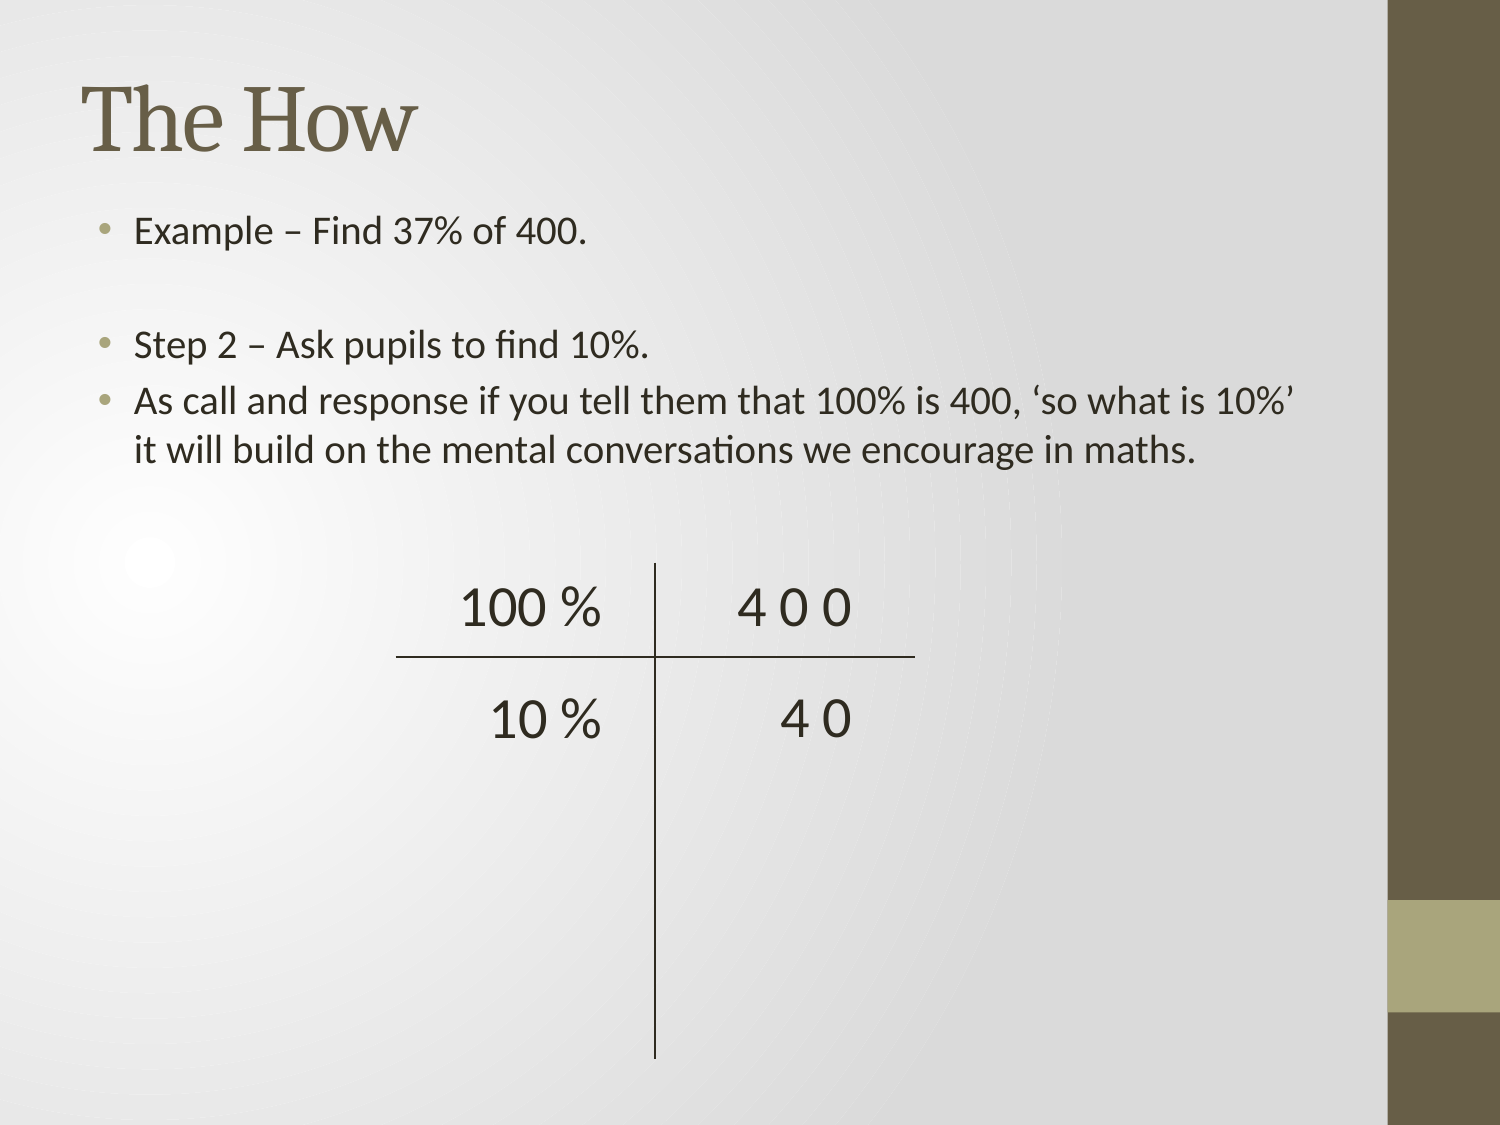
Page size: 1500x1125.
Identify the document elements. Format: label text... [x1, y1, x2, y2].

text_box 4 0 0 [722, 560, 867, 646]
list Example – Find 37% of 400. Step 2 – Ask pupils to find 10%. As call and response if you tell them that 100% is 400, ‘so what is 10%’ it will build on the mental conversations we encourage in maths. [64, 196, 1315, 485]
text_box 10 % [473, 673, 618, 758]
text_box 100 % [443, 560, 618, 646]
title The How [64, 19, 1315, 196]
text_box 4 0 [765, 671, 868, 756]
